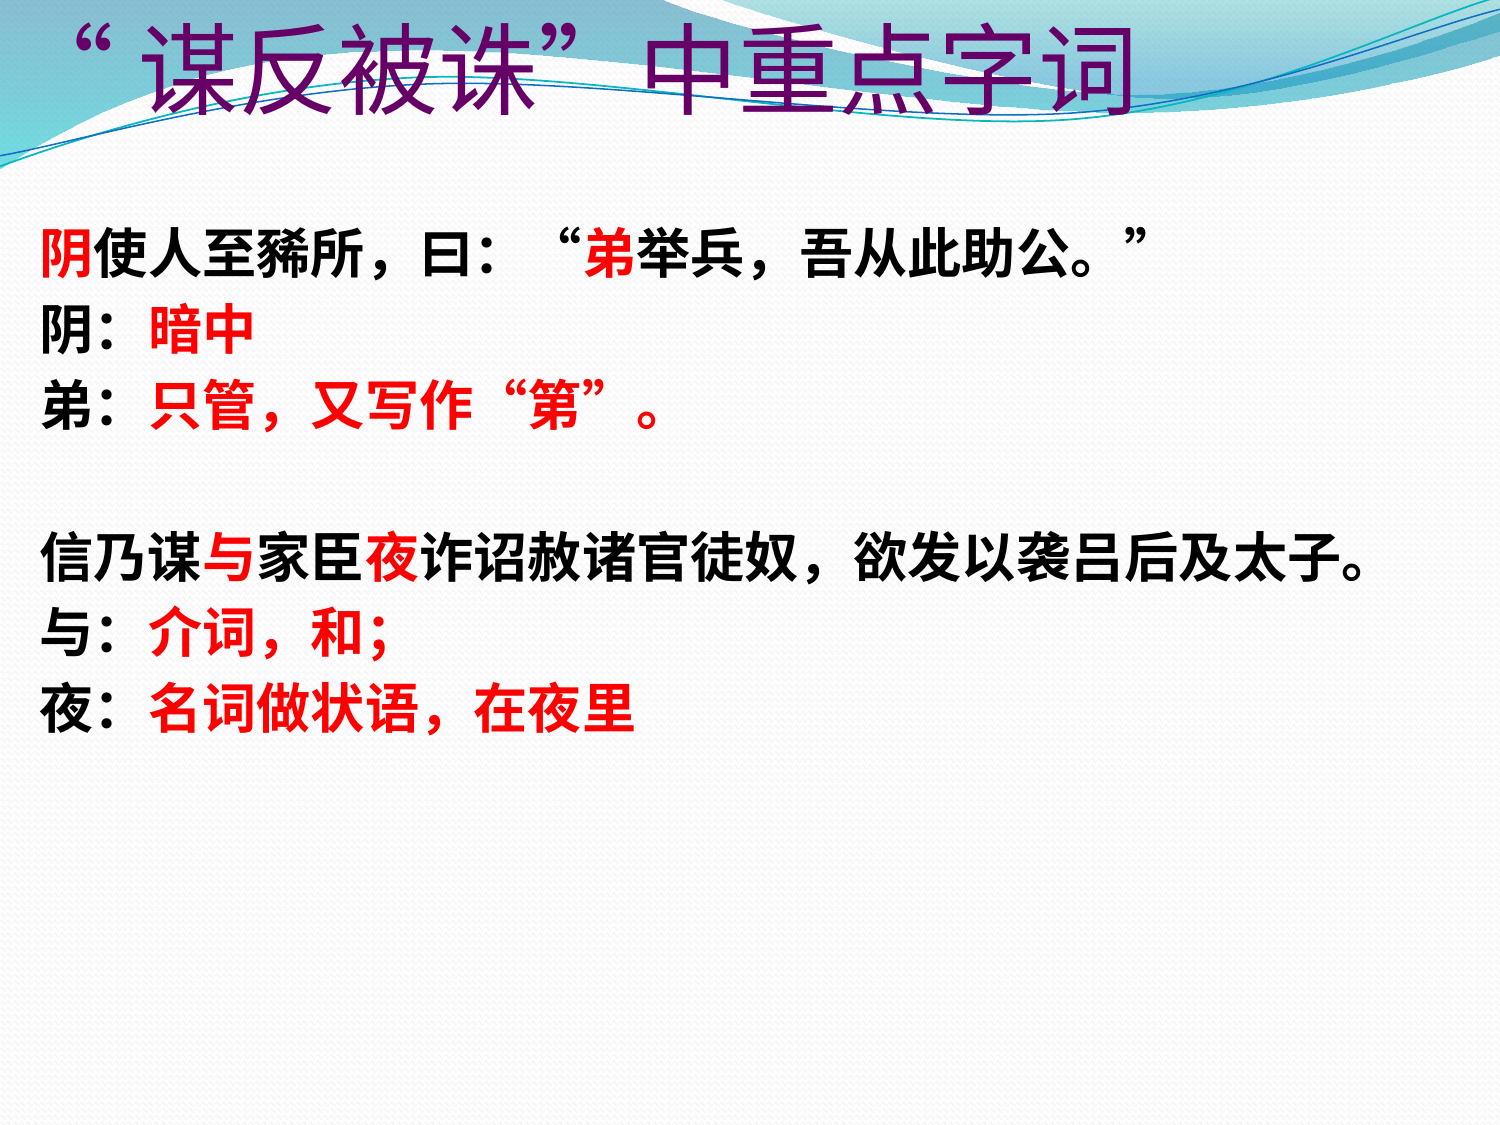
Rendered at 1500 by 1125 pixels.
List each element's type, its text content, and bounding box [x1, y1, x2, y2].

text_box 阴使人至豨所，曰：“弟举兵，吾从此助公。” 阴：暗中 弟：只管，又写作“第”。 信乃谋与家臣夜诈诏赦诸官徒奴，欲发以袭吕后及太子。 与：介词，和； 夜：名词做状语，在夜里 [24, 212, 1463, 1088]
text_box “谋反被诛”中重点字词 [0, 0, 1275, 188]
